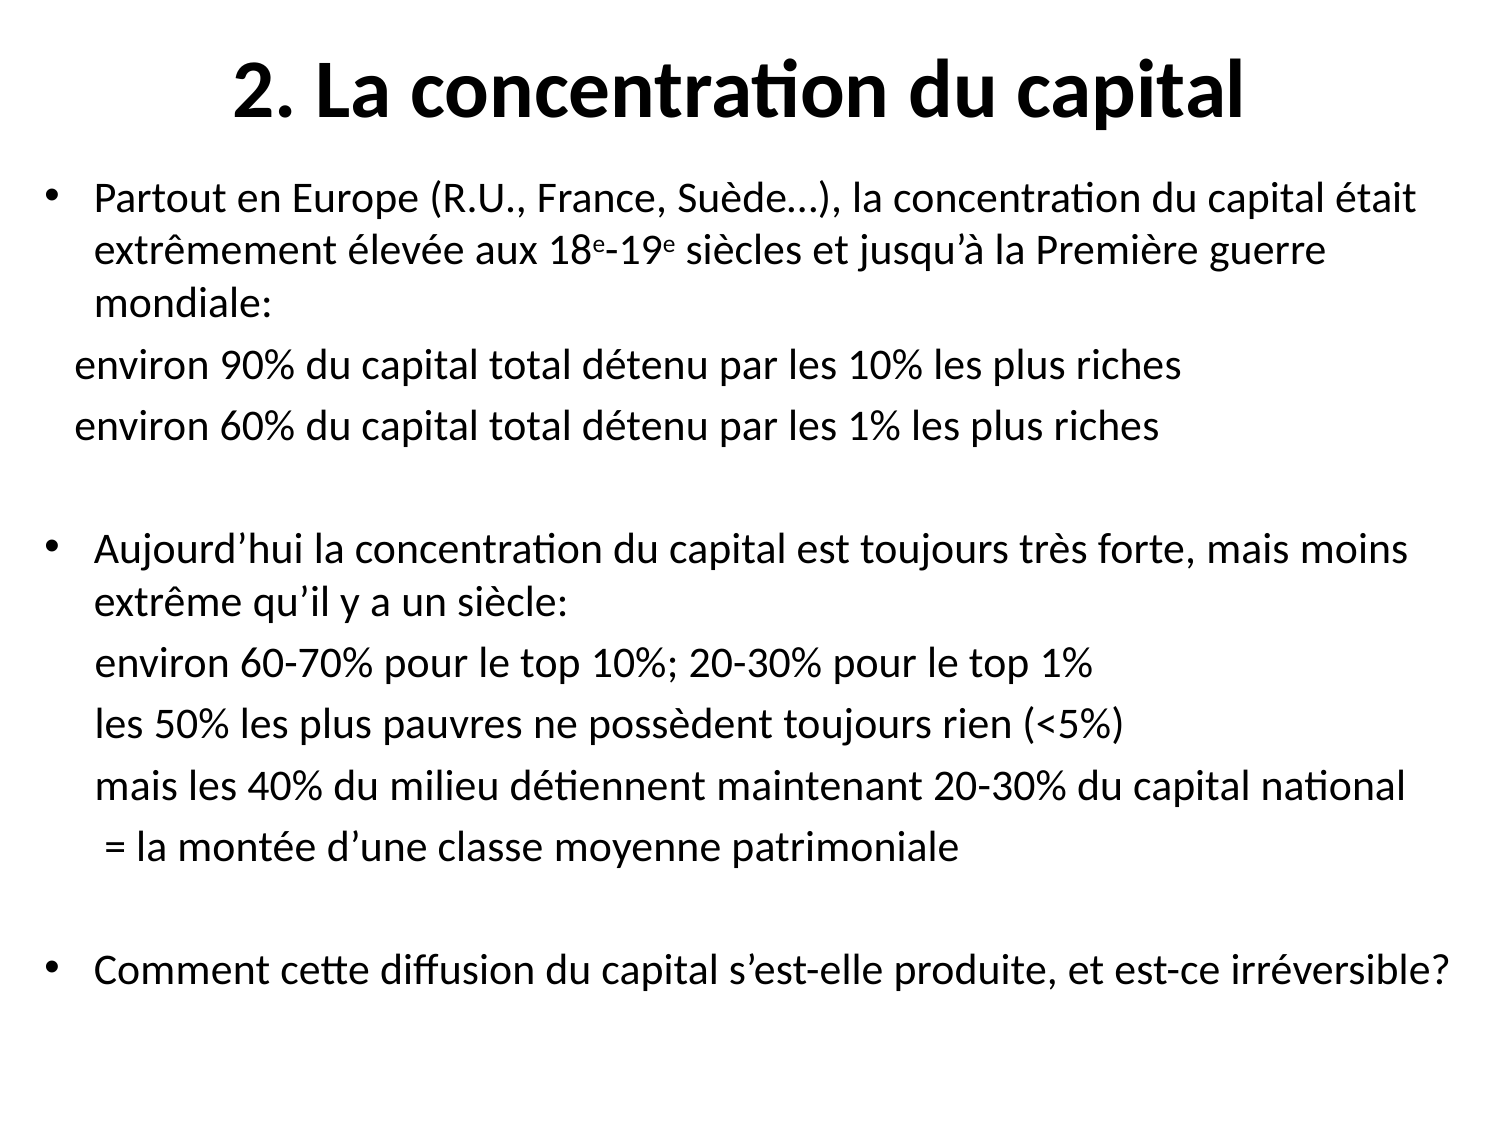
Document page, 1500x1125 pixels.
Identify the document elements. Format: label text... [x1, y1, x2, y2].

title 2. La concentration du capital [64, 30, 1415, 138]
list Partout en Europe (R.U., France, Suède…), la concentration du capital était extrêmement élevée aux 18e-19e siècles et jusqu’à la Première guerre mondiale: environ 90% du capital total détenu par les 10% les plus riches environ 60% du capital total détenu par les 1% les plus riches Aujourd’hui la concentration du capital est toujours très forte, mais moins extrême qu’il y a un siècle: environ 60-70% pour le top 10%; 20-30% pour le top 1% les 50% les plus pauvres ne possèdent toujours rien (<5%) mais les 40% du milieu détiennent maintenant 20-30% du capital national = la montée d’une classe moyenne patrimoniale Comment cette diffusion du capital s’est-elle produite, et est-ce irréversible? [29, 160, 1500, 1083]
